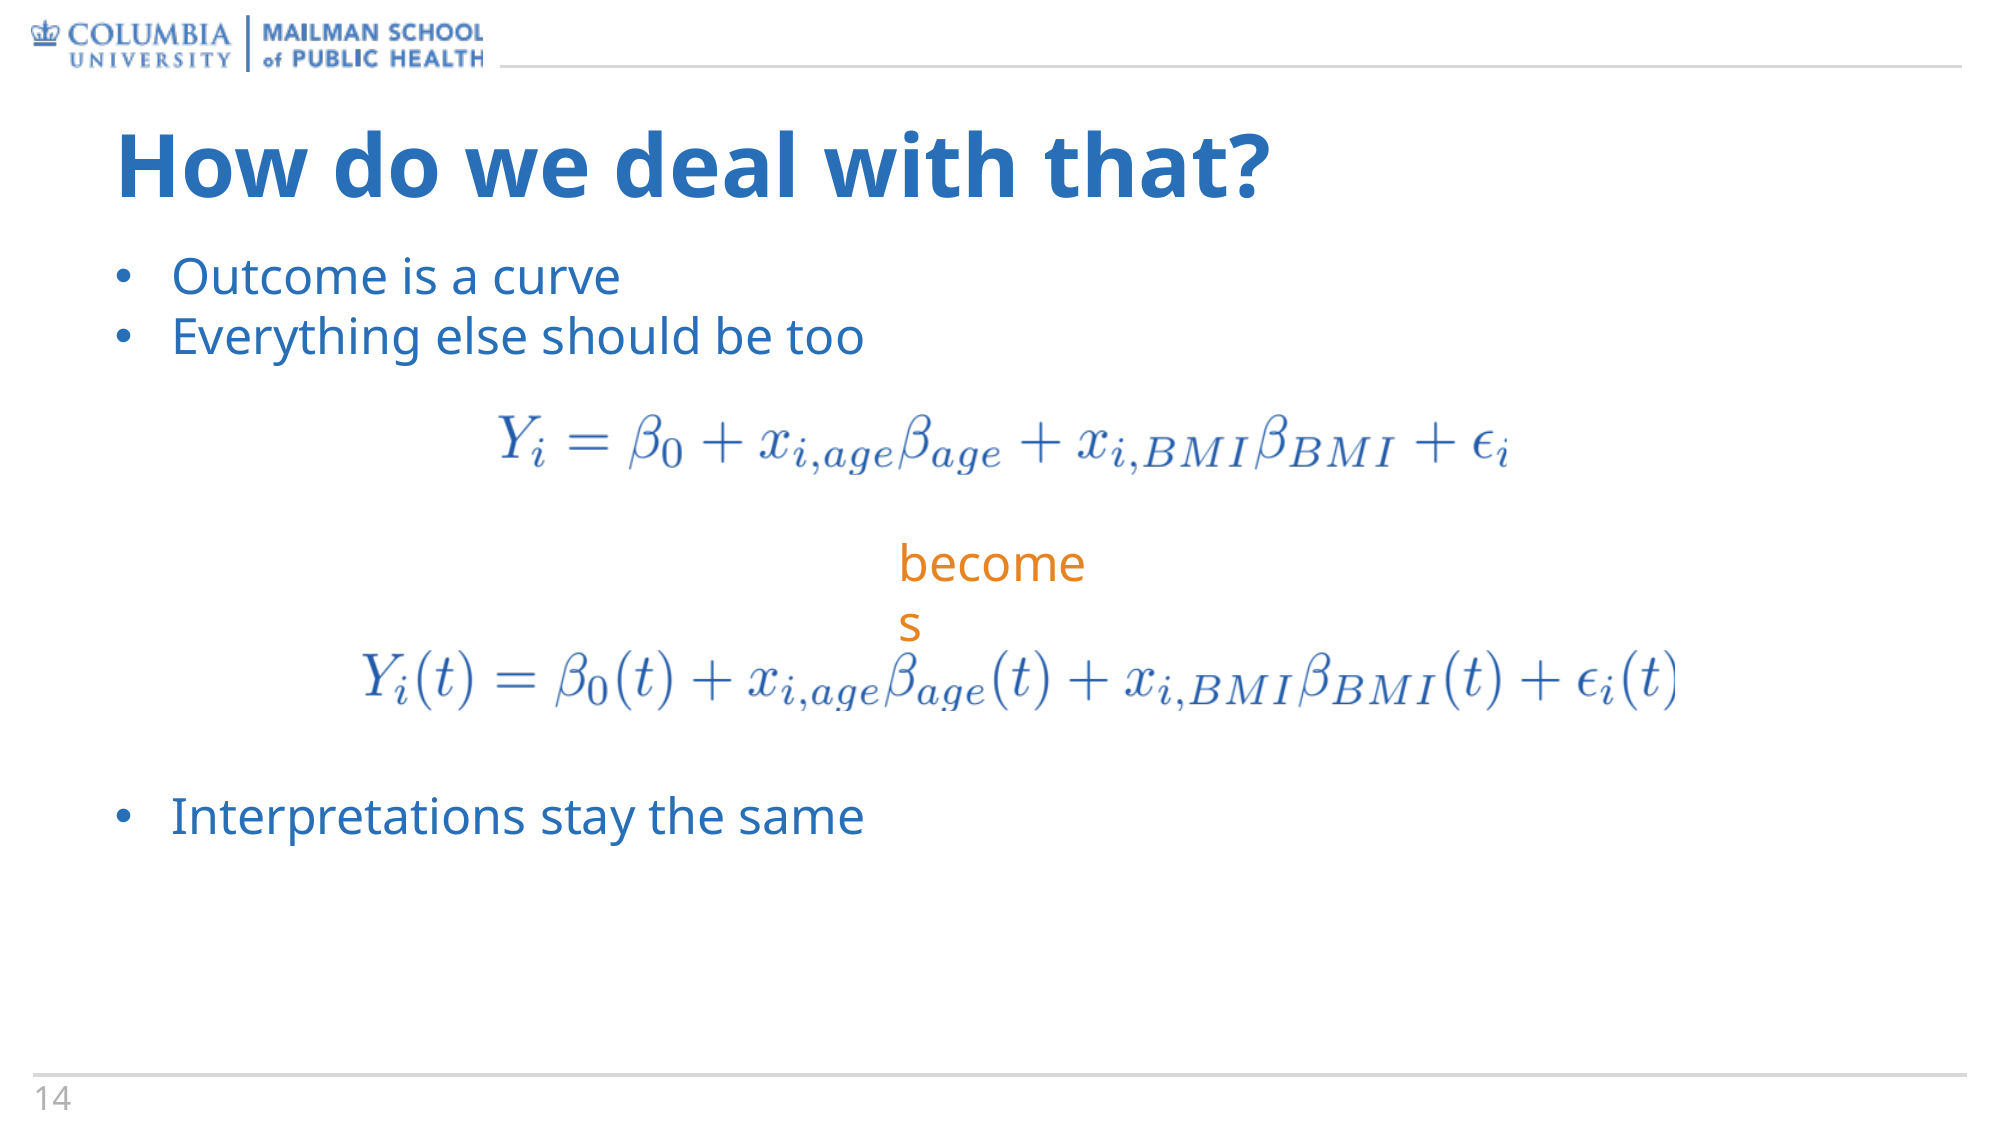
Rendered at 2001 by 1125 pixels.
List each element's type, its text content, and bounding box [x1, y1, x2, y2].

picture [362, 649, 1676, 711]
title How do we deal with that? [99, 87, 1900, 238]
picture [497, 413, 1507, 475]
list Outcome is a curve Everything else should be too Interpretations stay the same [99, 238, 1900, 1050]
text_box becomes [884, 524, 1119, 648]
